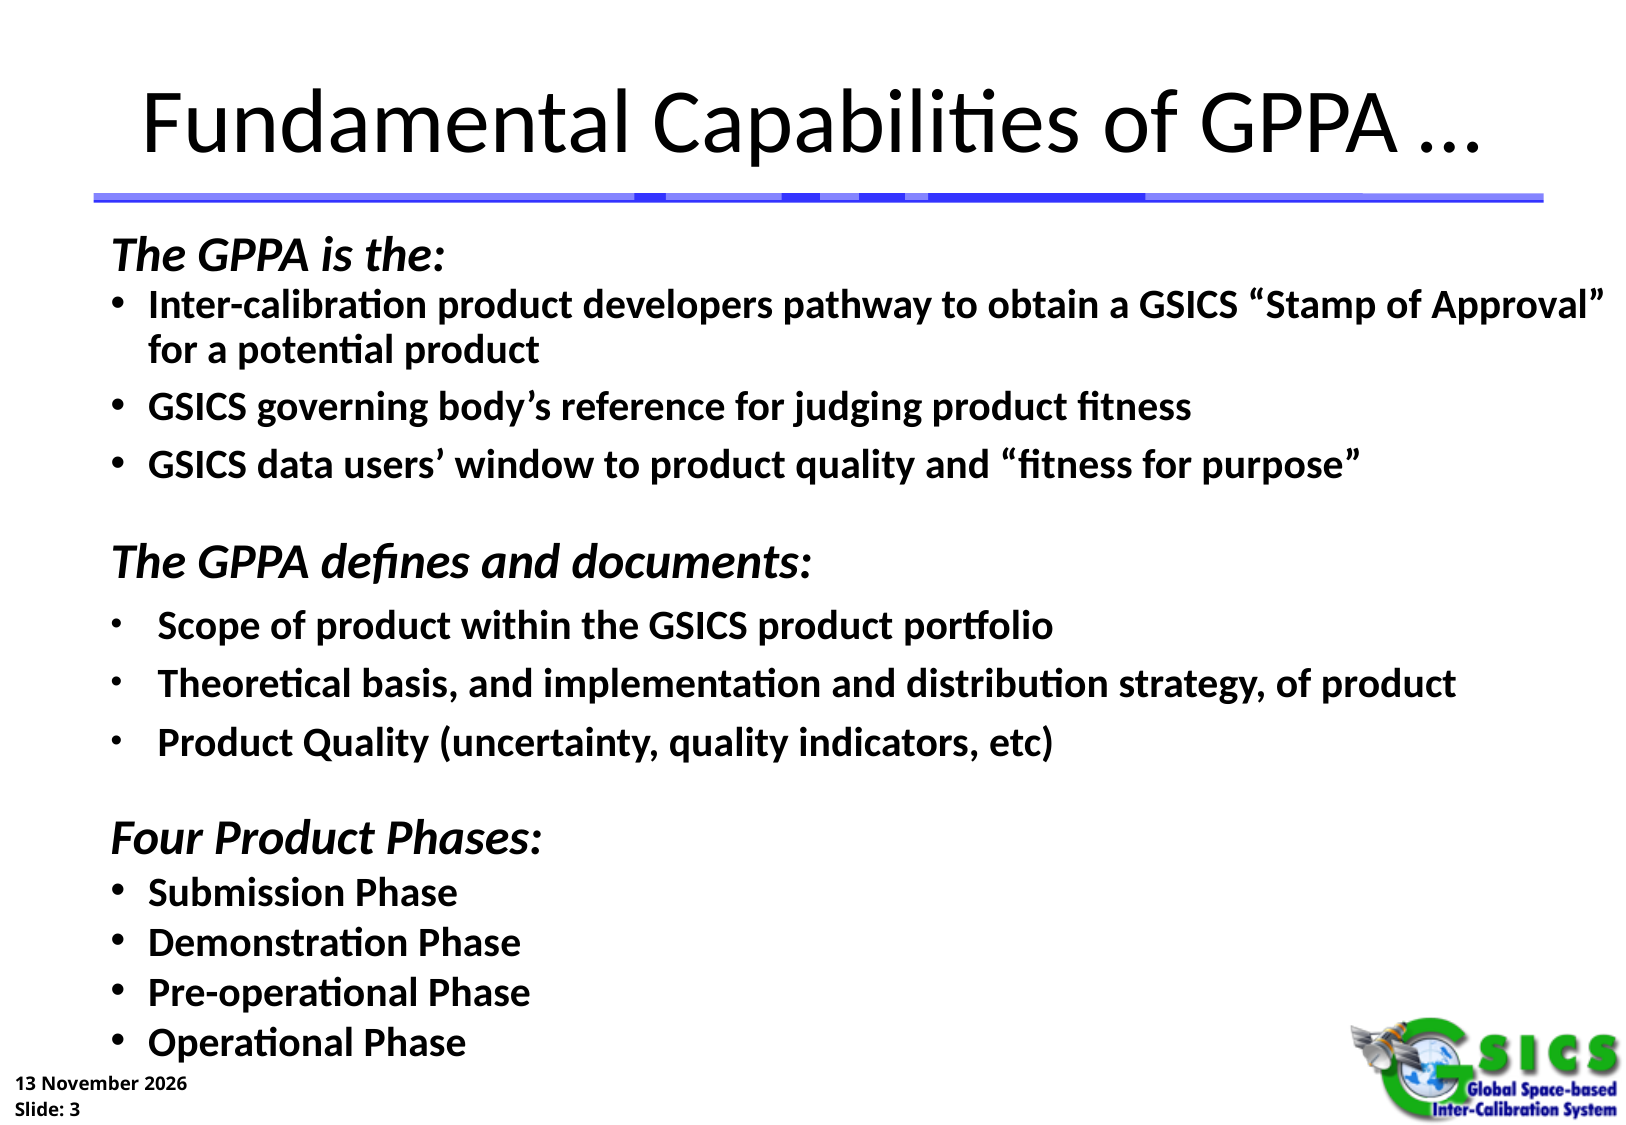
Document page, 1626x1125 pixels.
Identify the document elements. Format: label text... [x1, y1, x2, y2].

text_box The GPPA is the: Inter-calibration product developers pathway to obtain a GSICS “Stamp of Approval” for a potential product GSICS governing body’s reference for judging product fitness GSICS data users’ window to product quality and “fitness for purpose” The GPPA defines and documents: Scope of product within the GSICS product portfolio Theoretical basis, and implementation and distribution strategy, of product Product Quality (uncertainty, quality indicators, etc) Four Product Phases: Submission Phase Demonstration Phase Pre-operational Phase Operational Phase [95, 220, 1623, 1077]
picture [1343, 1010, 1625, 1125]
title Fundamental Capabilities of GPPA … [80, 44, 1544, 202]
